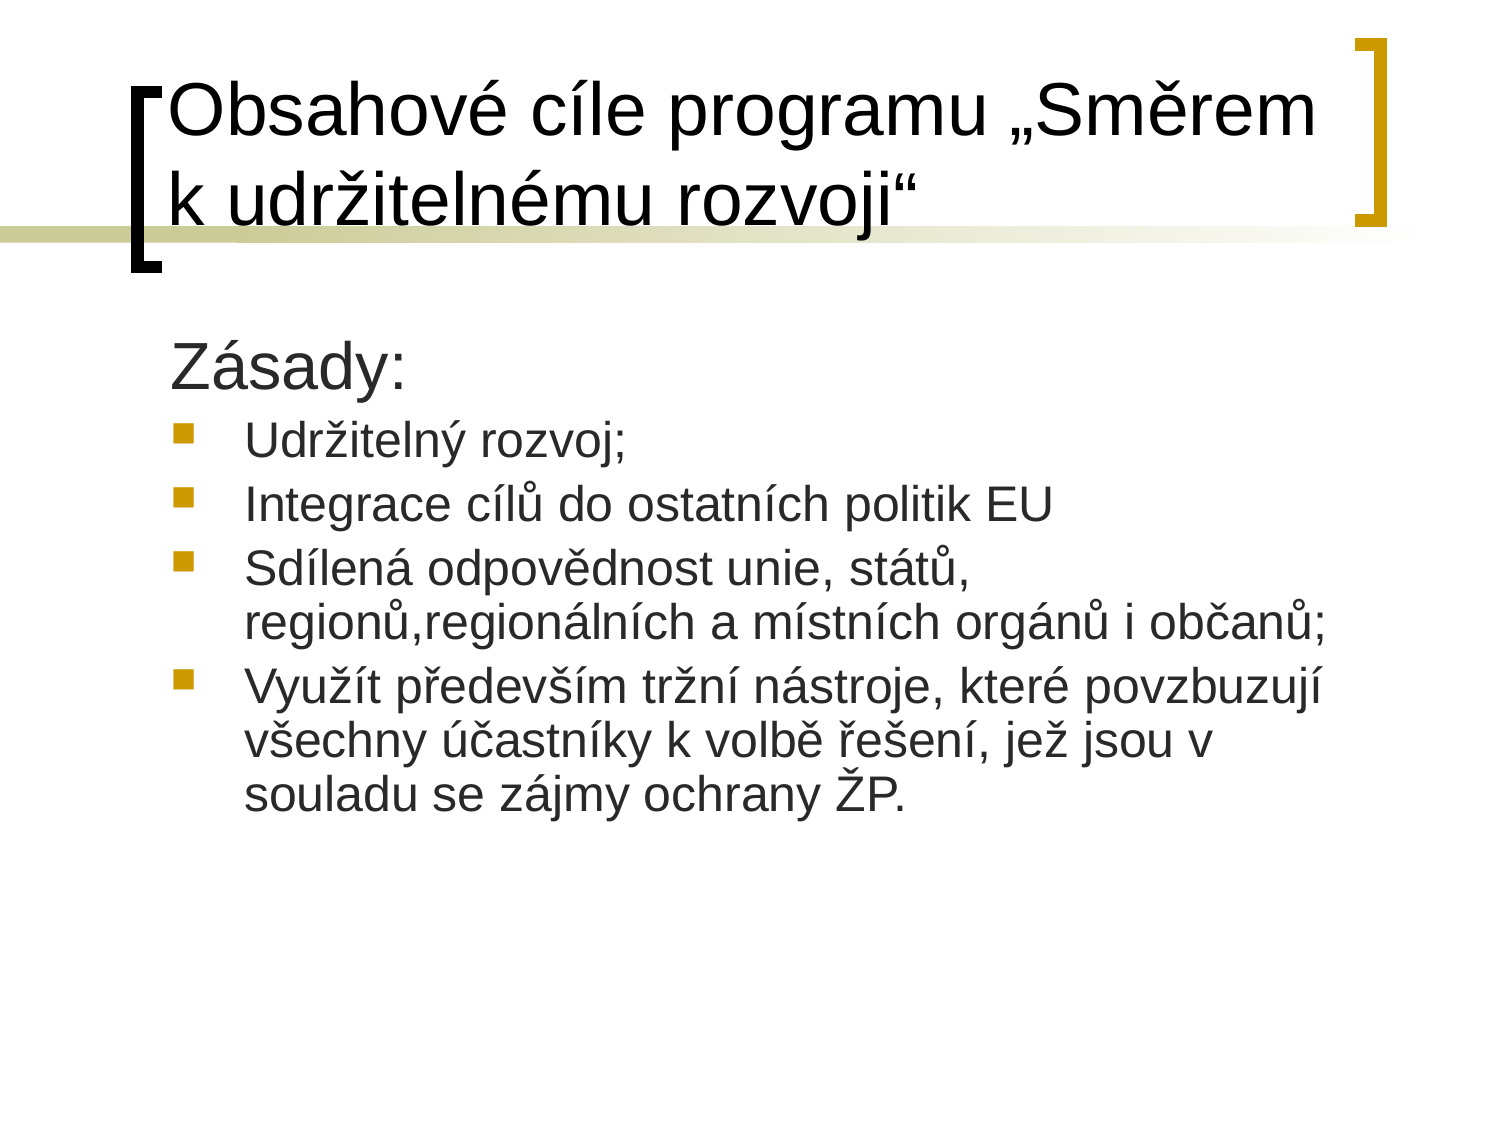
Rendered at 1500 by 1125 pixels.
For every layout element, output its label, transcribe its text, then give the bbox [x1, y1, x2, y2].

list Zásady: Udržitelný rozvoj; Integrace cílů do ostatních politik EU Sdílená odpovědnost unie, států, regionů,regionálních a místních orgánů i občanů; Využít především tržní nástroje, které povzbuzují všechny účastníky k volbě řešení, jež jsou v souladu se zájmy ochrany ŽP. [155, 324, 1413, 953]
title Obsahové cíle programu „Směrem k udržitelnému rozvoji“ [152, 15, 1412, 248]
